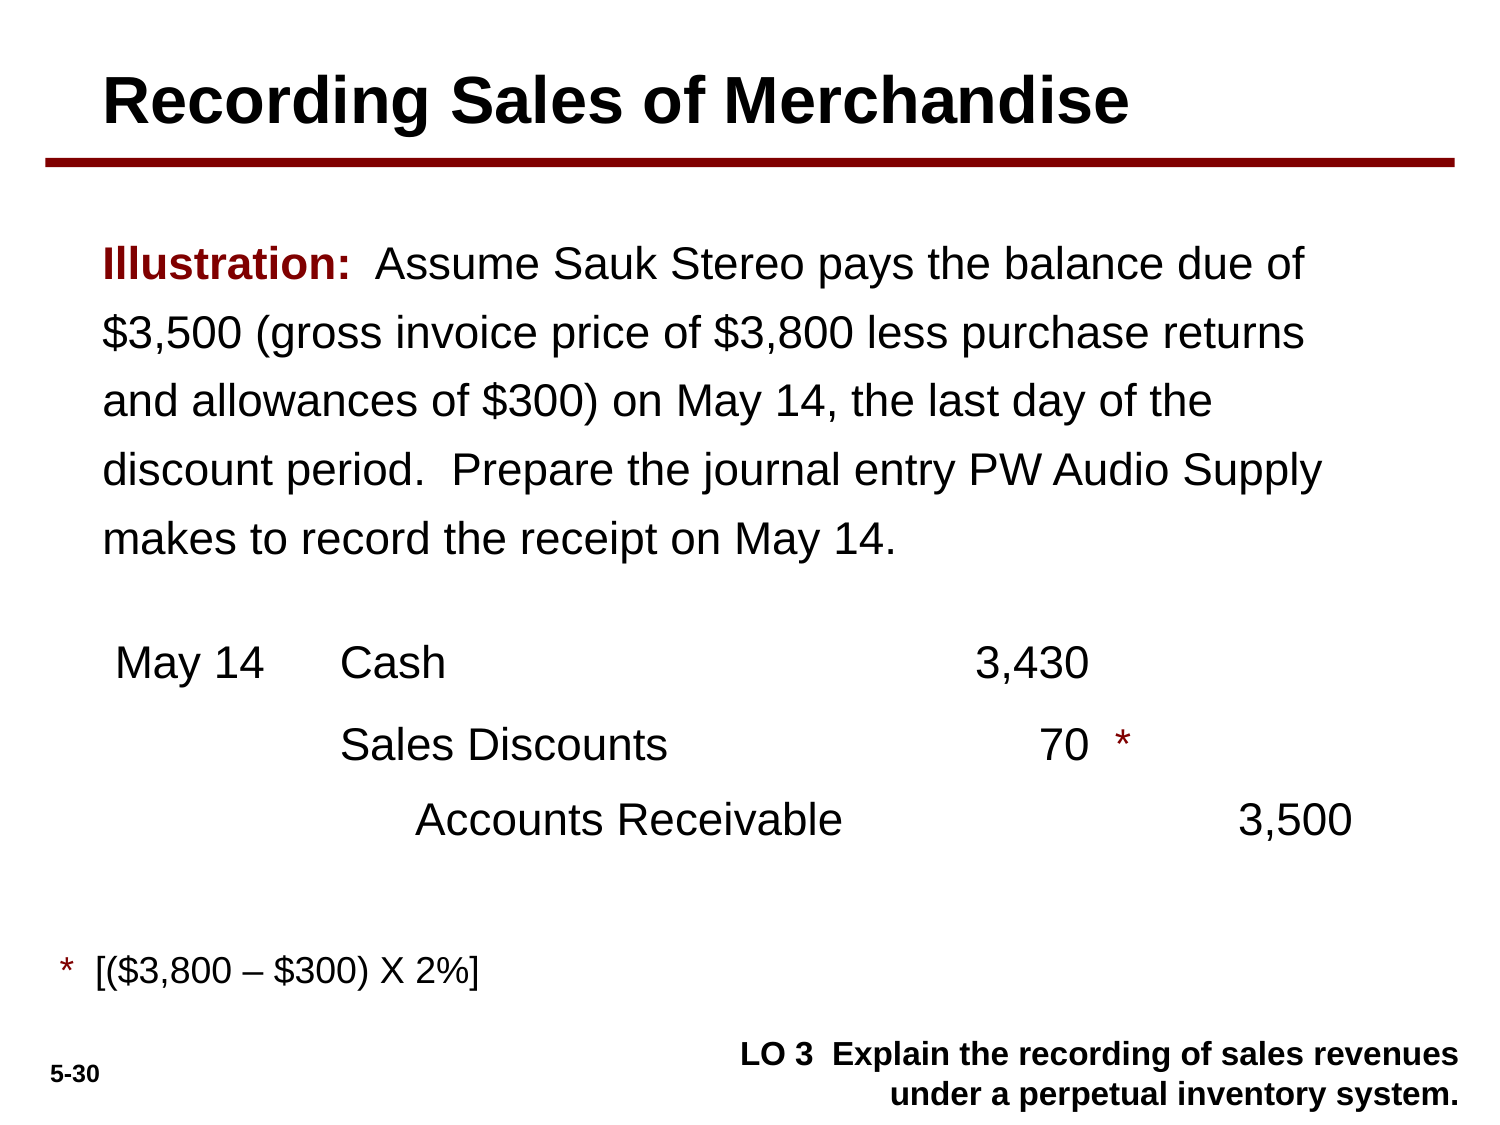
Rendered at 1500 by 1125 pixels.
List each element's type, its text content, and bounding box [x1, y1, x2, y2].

text_box Sales Discounts 70 [324, 707, 1400, 778]
text_box Accounts Receivable 3,500 [324, 782, 1400, 853]
text_box May 14 [99, 624, 288, 695]
text_box LO 3 Explain the recording of sales revenues under a perpetual inventory system. [624, 1024, 1475, 1120]
text_box Illustration: Assume Sauk Stereo pays the balance due of $3,500 (gross invoice price of $3,800 less purchase returns and allowances of $300) on May 14, the last day of the discount period. Prepare the journal entry PW Audio Supply makes to record the receipt on May 14. [87, 212, 1400, 571]
text_box Recording Sales of Merchandise [87, 50, 1338, 142]
text_box * [1100, 709, 1150, 775]
text_box * [($3,800 – $300) X 2%] [44, 938, 663, 999]
text_box Cash 3,430 [324, 624, 1400, 695]
